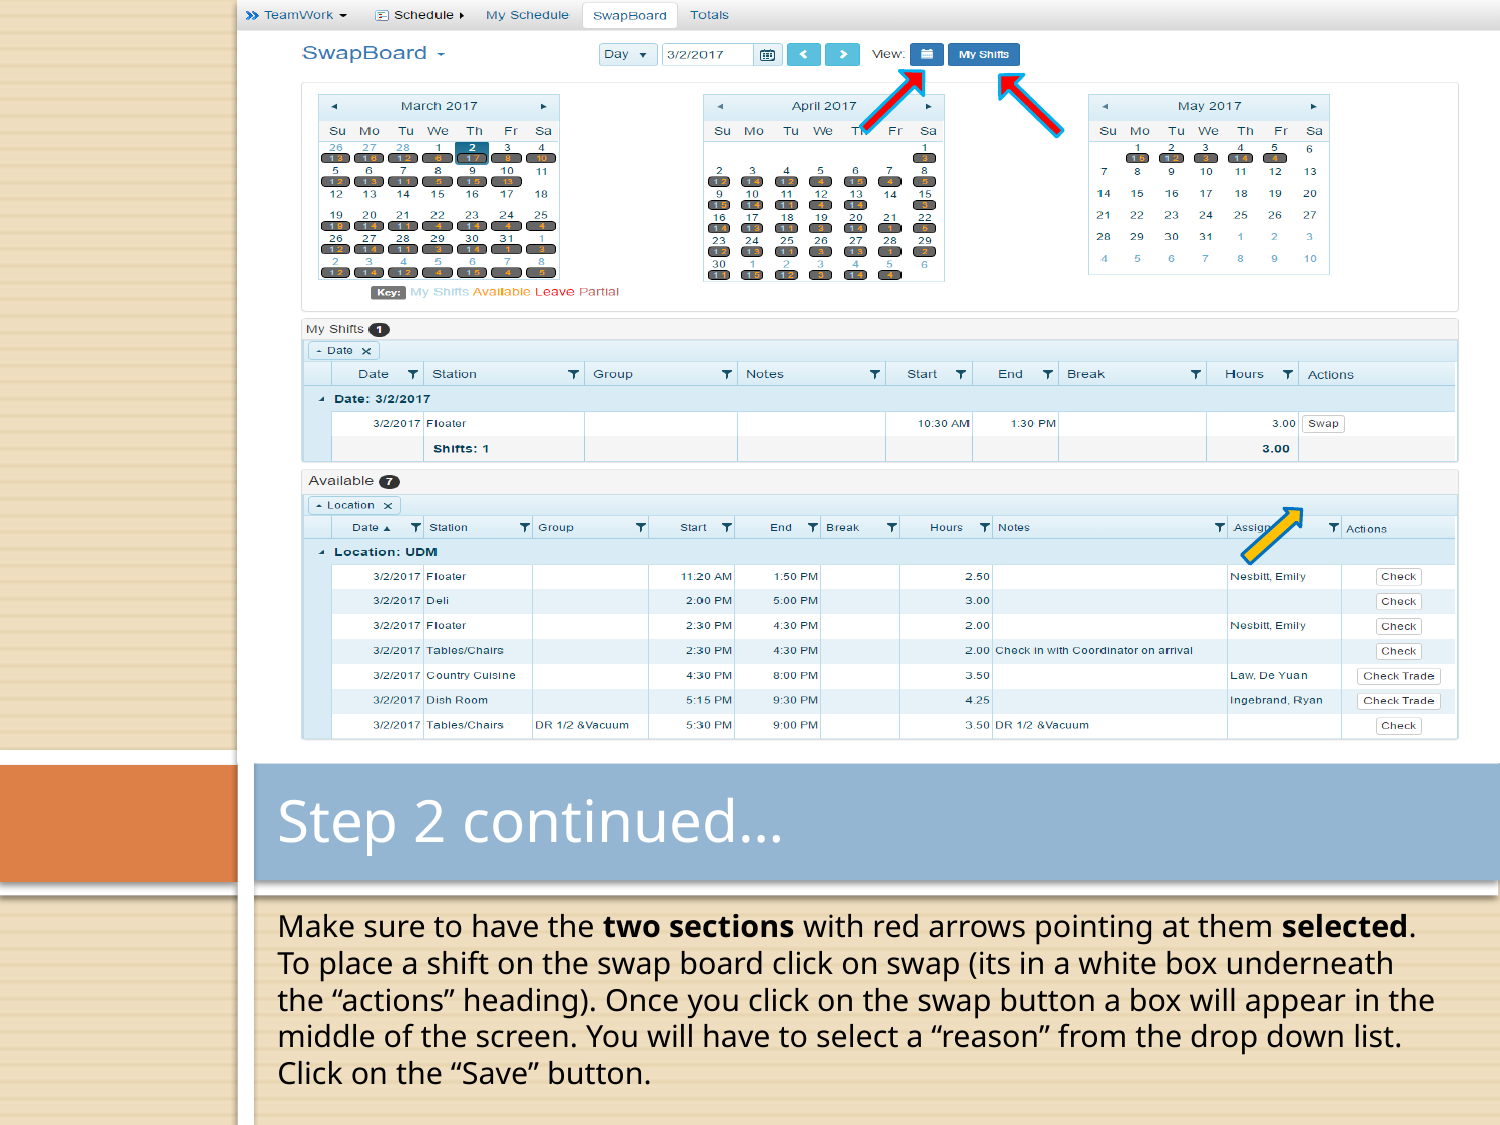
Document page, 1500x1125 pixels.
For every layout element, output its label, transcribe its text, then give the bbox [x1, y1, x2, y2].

picture [237, 0, 1500, 763]
title Step 2 continued… [262, 773, 1463, 875]
list Make sure to have the two sections with red arrows pointing at them selected. To place a shift on the swap board click on swap (its in a white box underneath the “actions” heading). Once you click on the swap button a box will appear in the middle of the screen. You will have to select a “reason” from the drop down list. Click on the “Save” button. [262, 900, 1463, 1100]
